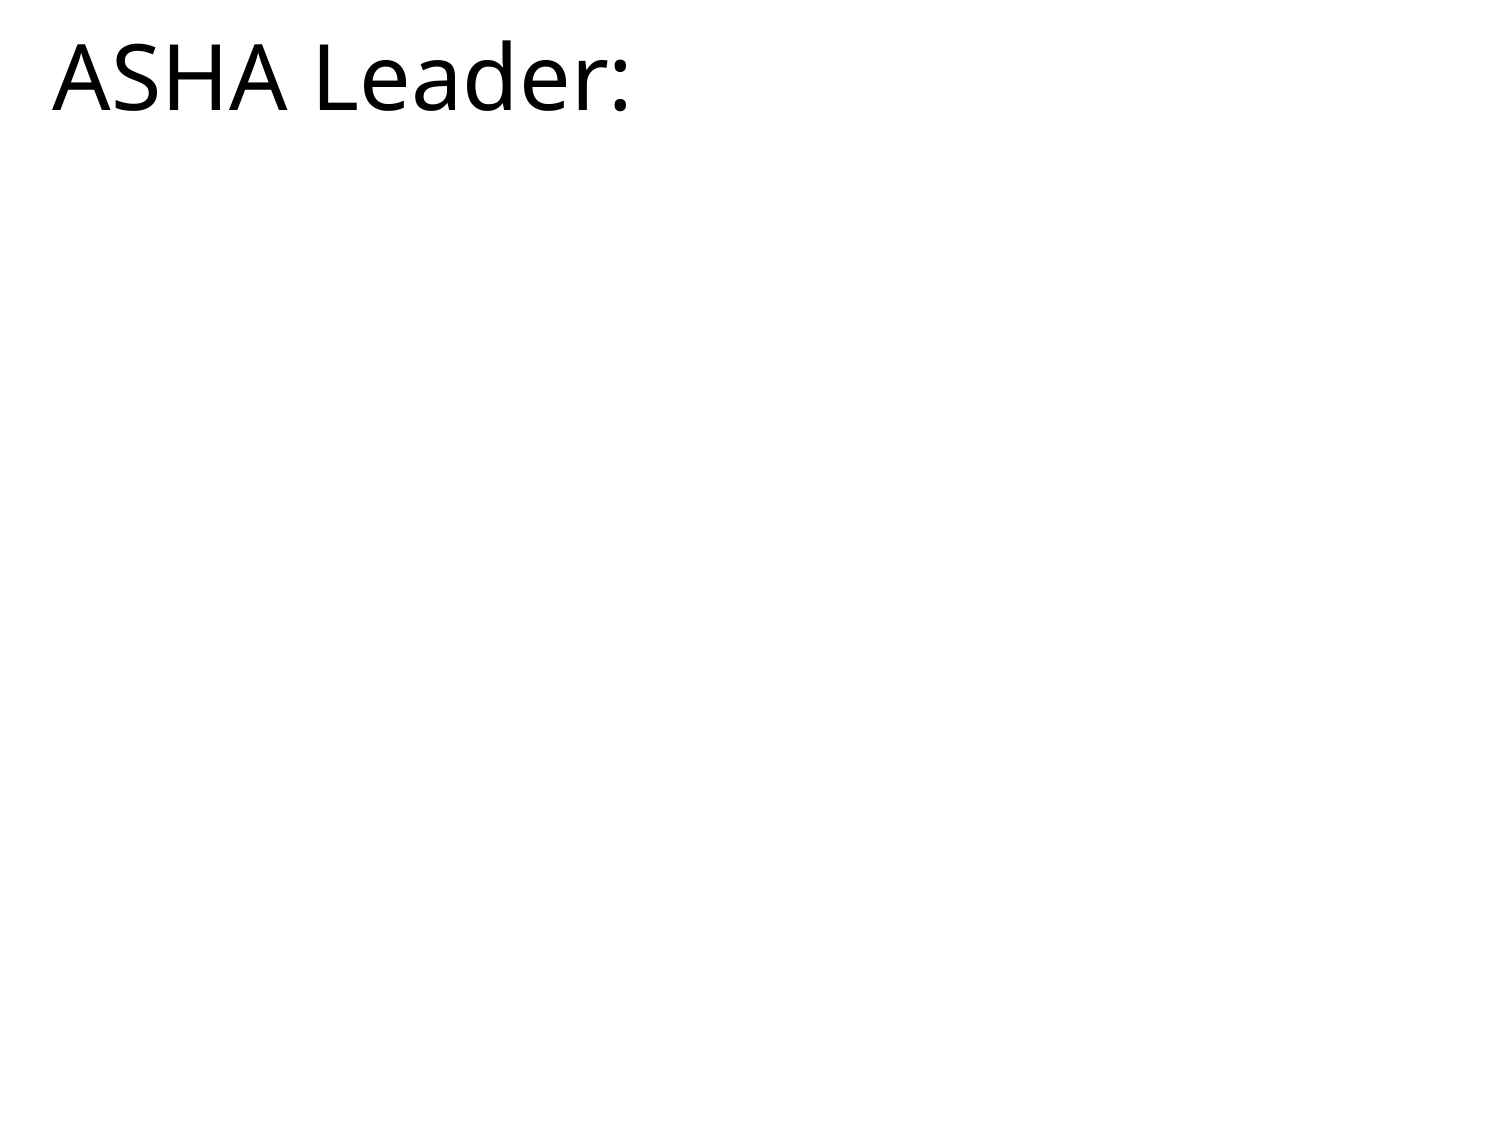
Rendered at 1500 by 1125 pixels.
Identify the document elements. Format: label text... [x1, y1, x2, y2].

title ASHA Leader: [37, 12, 1438, 150]
